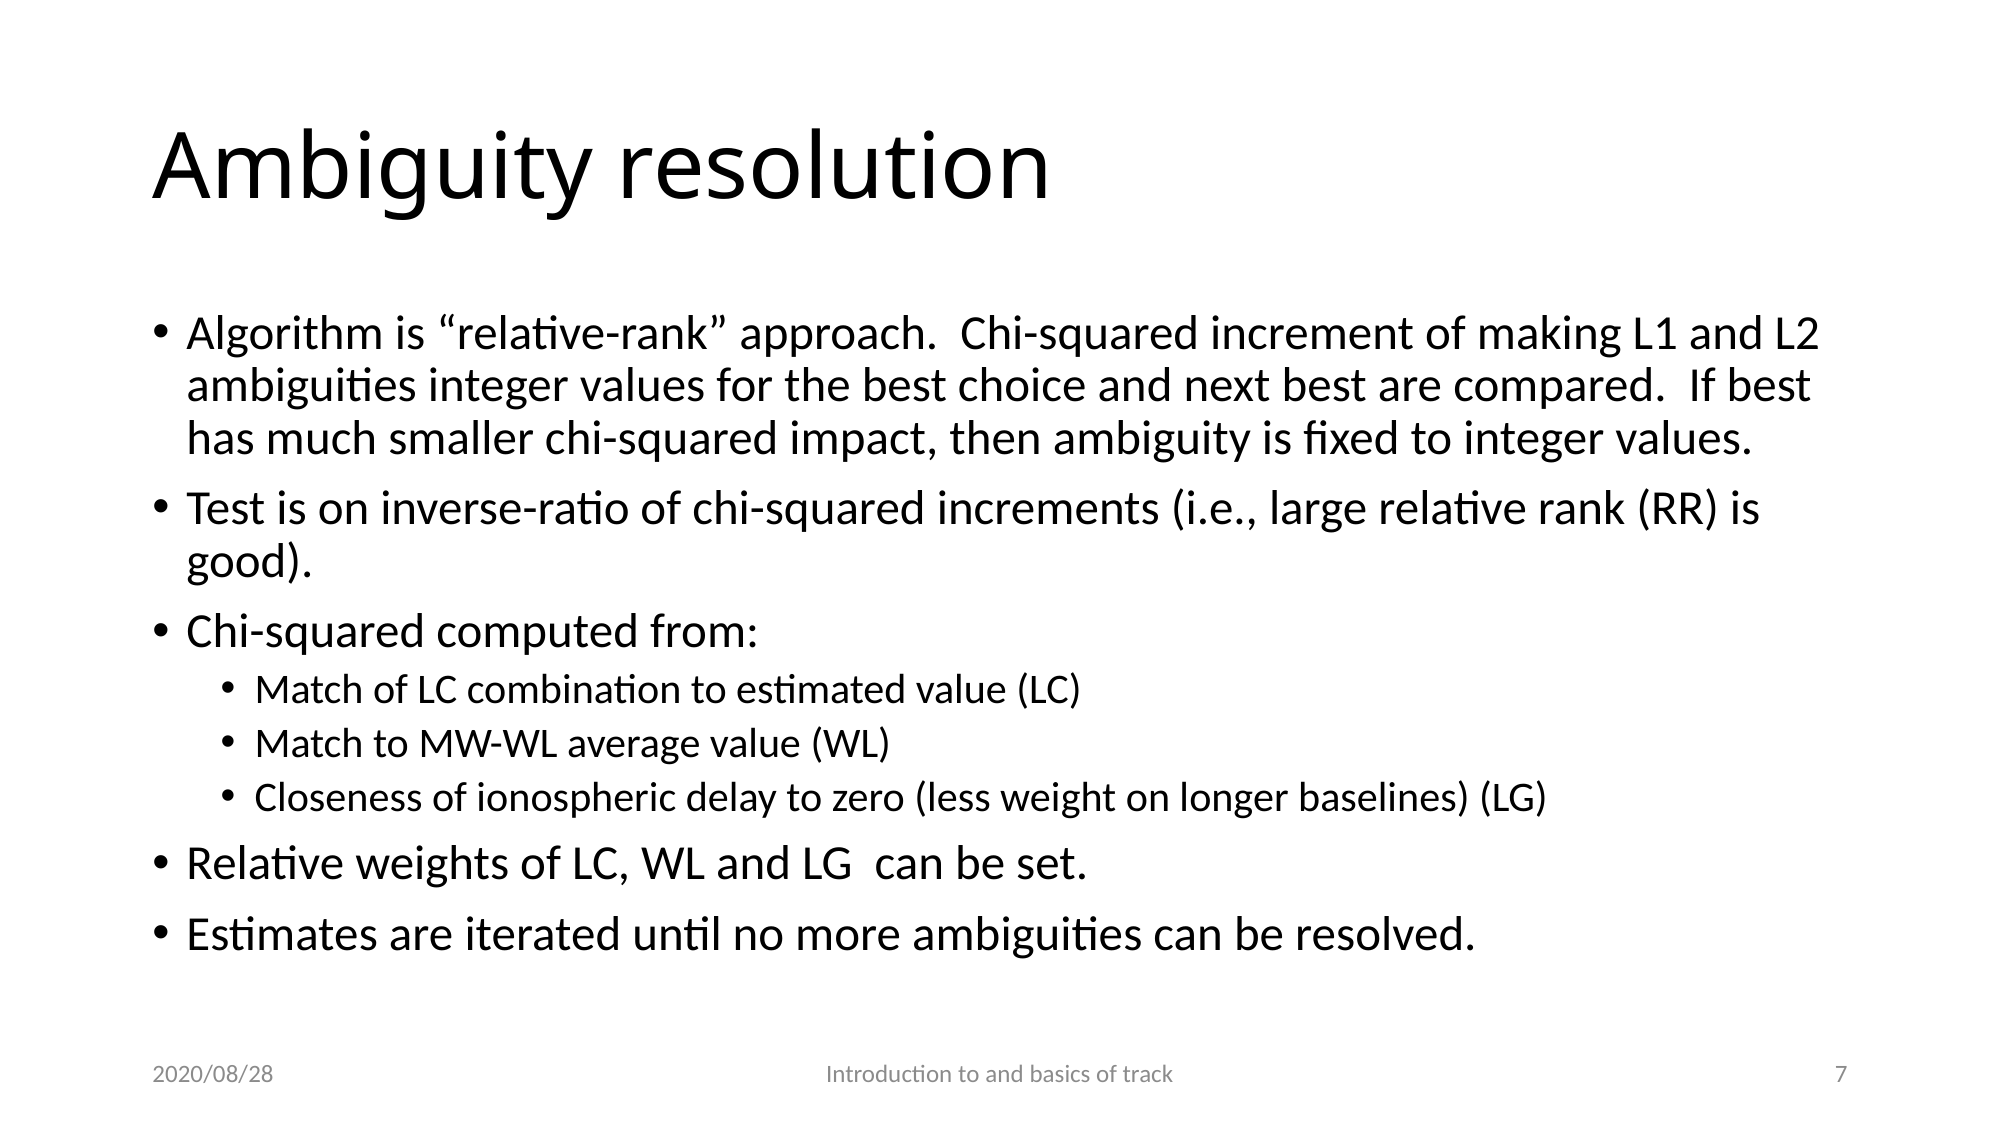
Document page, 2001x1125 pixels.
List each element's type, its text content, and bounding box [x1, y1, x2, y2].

title Ambiguity resolution [137, 59, 1863, 278]
footer Introduction to and basics of track [662, 1042, 1338, 1103]
slide_number 6 [1412, 1042, 1863, 1103]
list Algorithm is “relative-rank” approach. Chi-squared increment of making L1 and L2 ambiguities integer values for the best choice and next best are compared. If best has much smaller chi-squared impact, then ambiguity is fixed to integer values. Test is on inverse-ratio of chi-squared increments (i.e., large relative rank (RR) is good). Chi-squared computed from: Match of LC combination to estimated value (LC) Match to MW-WL average value (WL) Closeness of ionospheric delay to zero (less weight on longer baselines) (LG) Relative weights of LC, WL and LG can be set. Estimates are iterated until no more ambiguities can be resolved. [137, 299, 1863, 1014]
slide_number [137, 1042, 588, 1103]
